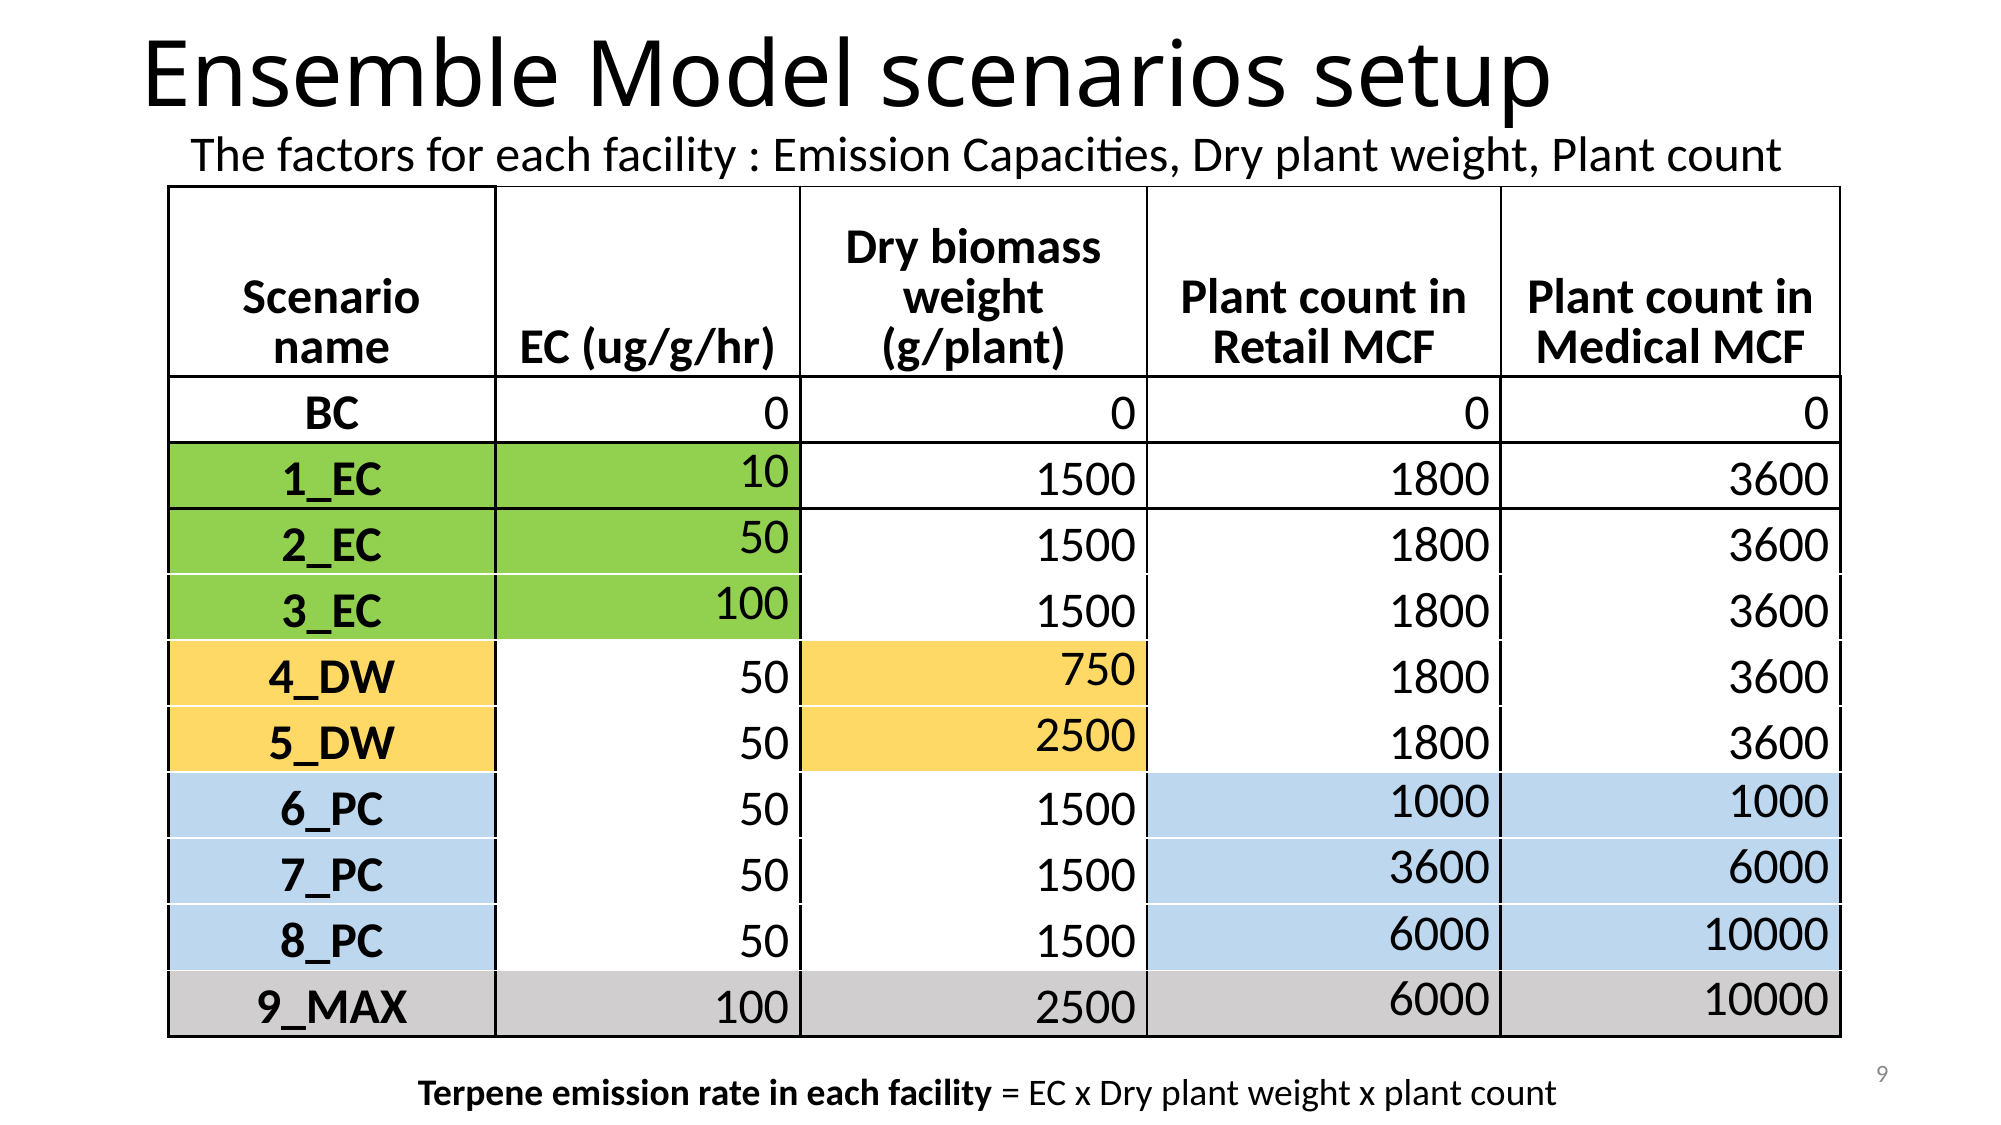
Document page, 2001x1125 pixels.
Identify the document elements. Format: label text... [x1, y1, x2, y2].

table_cell 750 [802, 641, 1146, 705]
title Ensemble Model scenarios setup [125, 15, 1851, 137]
table_cell 1500 [802, 444, 1146, 507]
table_cell 1800 [1148, 641, 1499, 705]
table_cell 10 [497, 444, 799, 507]
table_cell 3600 [1502, 641, 1839, 705]
table_cell 6000 [1502, 839, 1839, 903]
table_cell 0 [1148, 378, 1499, 441]
table_cell 1500 [802, 510, 1146, 573]
table_header Plant count in Medical MCF [1502, 187, 1839, 375]
table_cell 100 [497, 575, 799, 639]
table_cell 50 [497, 773, 799, 837]
table_cell 1500 [802, 575, 1146, 639]
table_cell 6000 [1148, 905, 1499, 970]
table_header Scenario name [170, 188, 494, 375]
table_cell 1000 [1148, 773, 1499, 837]
table_cell 2500 [802, 707, 1146, 771]
table_cell 7_PC [170, 839, 494, 903]
table_cell 3600 [1502, 444, 1839, 507]
table_cell 3600 [1148, 839, 1499, 903]
table_cell 100 [497, 971, 799, 1035]
text_box The factors for each facility : Emission Capacities, Dry plant weight, Plant count [175, 113, 1799, 189]
table_cell 0 [497, 378, 799, 441]
table_cell 0 [1502, 378, 1839, 441]
table_cell 2500 [802, 971, 1146, 1035]
table_cell 5_DW [170, 707, 494, 771]
table_header Plant count in Retail MCF [1148, 189, 1500, 375]
table_header Dry biomass weight (g/plant) [801, 189, 1146, 375]
table_cell 0 [802, 378, 1146, 441]
table_cell 3600 [1502, 575, 1839, 639]
table_cell 50 [497, 707, 799, 771]
table_cell 50 [497, 641, 799, 705]
table_cell 1000 [1502, 773, 1839, 837]
table_cell 4_DW [170, 641, 494, 705]
table_cell 50 [497, 510, 799, 573]
text_box Terpene emission rate in each facility = EC x Dry plant weight x plant count [403, 1060, 1573, 1125]
table_cell 1800 [1148, 444, 1499, 507]
table_cell 1500 [802, 773, 1146, 837]
table_cell 8_PC [170, 905, 494, 970]
table_cell 1800 [1148, 707, 1499, 771]
table_cell 9_MAX [170, 971, 494, 1035]
table_cell 50 [497, 905, 799, 970]
table_cell 3600 [1502, 510, 1839, 573]
table_header EC (ug/g/hr) [497, 189, 799, 375]
table_cell BC [170, 378, 494, 441]
table_cell 1_EC [170, 444, 494, 507]
table_cell 10000 [1502, 905, 1839, 970]
table_cell 1800 [1148, 575, 1499, 639]
table_cell 6000 [1148, 971, 1499, 1035]
table_cell 1500 [802, 905, 1146, 970]
table_cell 50 [497, 839, 799, 903]
table_cell 10000 [1502, 971, 1839, 1035]
table_cell 3600 [1502, 707, 1839, 771]
table_cell 3_EC [170, 575, 494, 639]
table_cell 6_PC [170, 773, 494, 837]
table_cell 2_EC [170, 510, 494, 573]
table_cell 1800 [1148, 510, 1499, 573]
slide_number 9 [1453, 1042, 1904, 1103]
table_cell 1500 [802, 839, 1146, 903]
